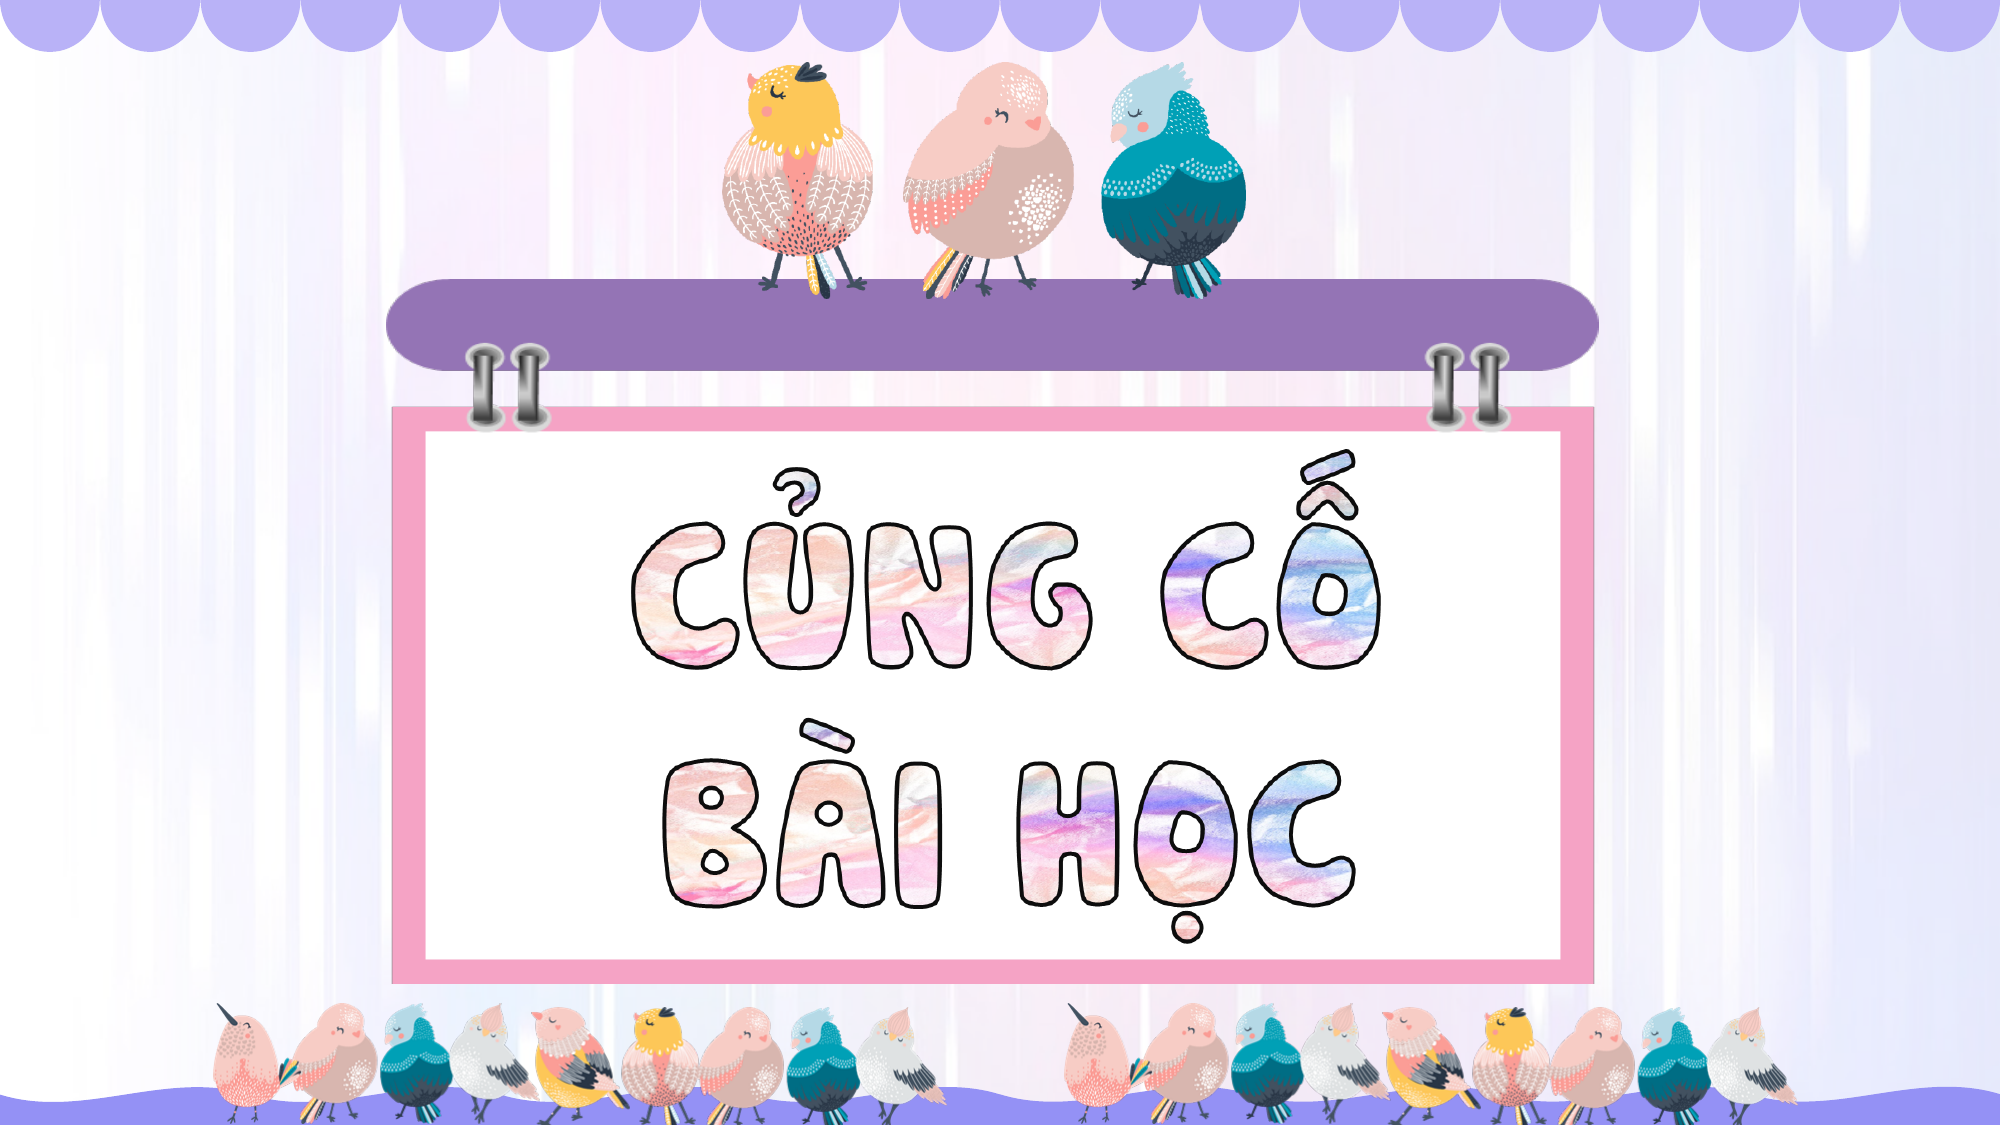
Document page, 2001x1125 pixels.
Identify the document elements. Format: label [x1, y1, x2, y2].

picture [1064, 1003, 1798, 1125]
picture [213, 1003, 947, 1125]
picture [386, 62, 1599, 984]
